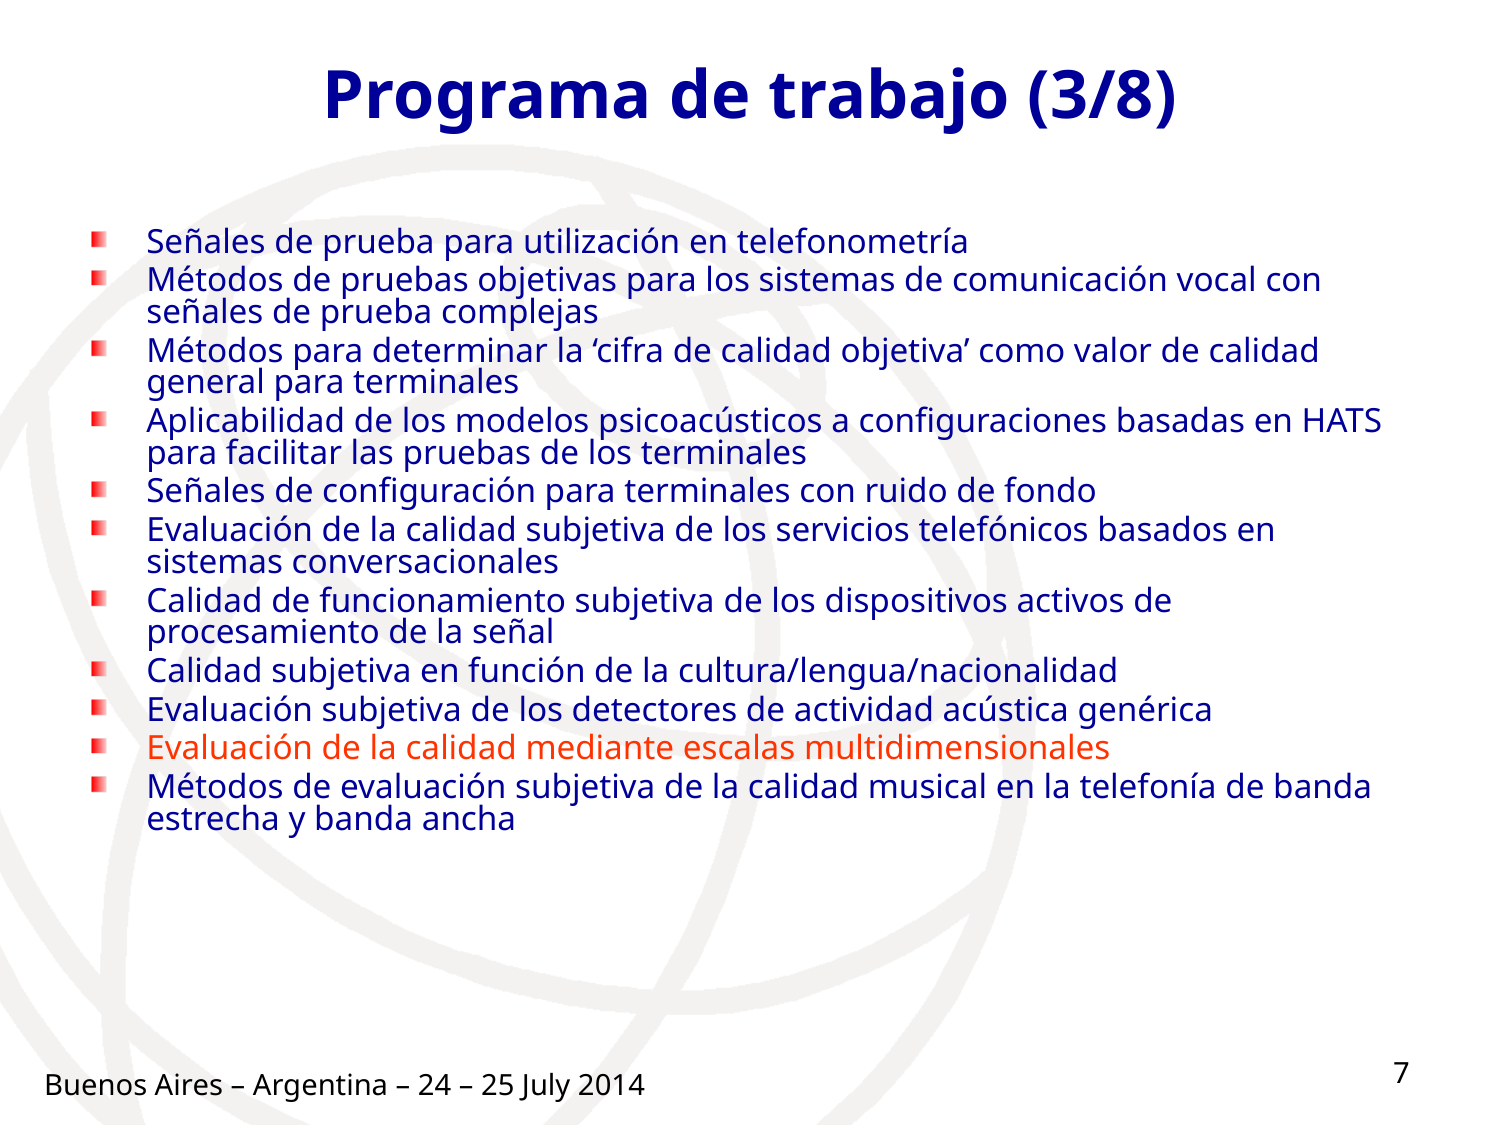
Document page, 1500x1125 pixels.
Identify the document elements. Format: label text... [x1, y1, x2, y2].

picture [90, 775, 108, 794]
picture [90, 480, 108, 499]
picture [90, 589, 108, 608]
title Programa de trabajo (3/8) [0, 0, 1500, 186]
picture [90, 519, 108, 537]
picture [90, 660, 108, 678]
list Señales de prueba para utilización en telefonometría Métodos de pruebas objetivas para los sistemas de comunicación vocal con señales de prueba complejas Métodos para determinar la ‘cifra de calidad objetiva’ como valor de calidad general para terminales Aplicabilidad de los modelos psicoacústicos a configuraciones basadas en HATS para facilitar las pruebas de los terminales Señales de configuración para terminales con ruido de fondo Evaluación de la calidad subjetiva de los servicios telefónicos basados en sistemas conversacionales Calidad de funcionamiento subjetiva de los dispositivos activos de procesamiento de la señal Calidad subjetiva en función de la cultura/lengua/nacionalidad Evaluación subjetiva de los detectores de actividad acústica genérica Evaluación de la calidad mediante escalas multidimensionales Métodos de evaluación subjetiva de la calidad musical en la telefonía de banda estrecha y banda ancha [75, 220, 1425, 963]
picture [90, 410, 108, 428]
picture [90, 698, 108, 717]
picture [0, 186, 1061, 1125]
picture [90, 737, 108, 755]
picture [90, 269, 108, 287]
picture [90, 230, 108, 249]
picture [90, 339, 108, 358]
slide_number 7 [1074, 1046, 1425, 1125]
